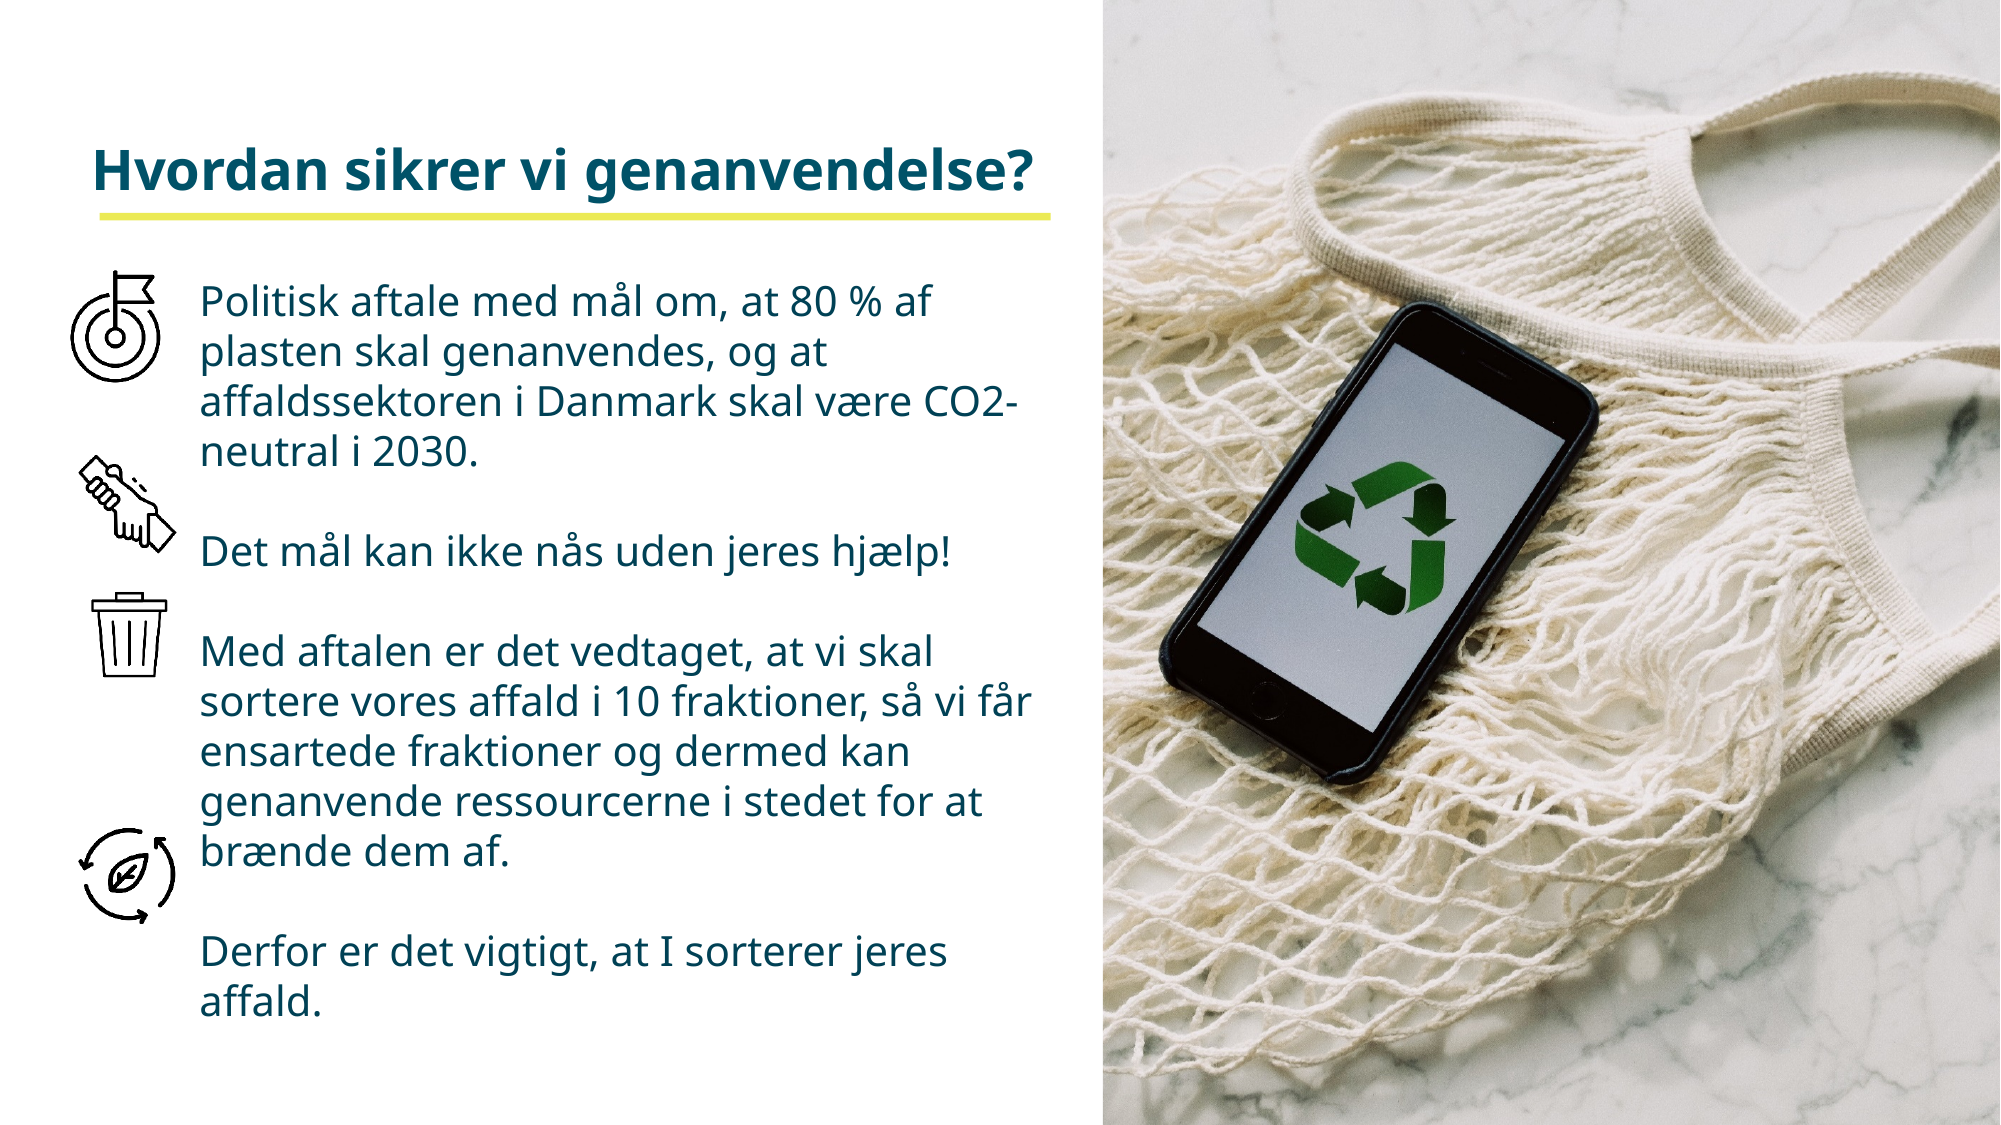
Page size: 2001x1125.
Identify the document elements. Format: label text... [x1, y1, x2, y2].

picture [62, 577, 196, 688]
picture [1102, 0, 2000, 1125]
text_box Politisk aftale med mål om, at 80 % af plasten skal genanvendes, og at affaldssektoren i Danmark skal være CO2-neutral i 2030. Det mål kan ikke nås uden jeres hjælp! Med aftalen er det vedtaget, at vi skal sortere vores affald i 10 fraktioner, så vi får ensartede fraktioner og dermed kan genanvende ressourcerne i stedet for at brænde dem af. Derfor er det vigtigt, at I sorterer jeres affald. [184, 266, 1076, 1083]
picture [45, 267, 185, 387]
picture [66, 451, 188, 555]
picture [62, 819, 191, 929]
text_box [99, 212, 1052, 221]
text_box Hvordan sikrer vi genanvendelse? [76, 67, 1051, 213]
